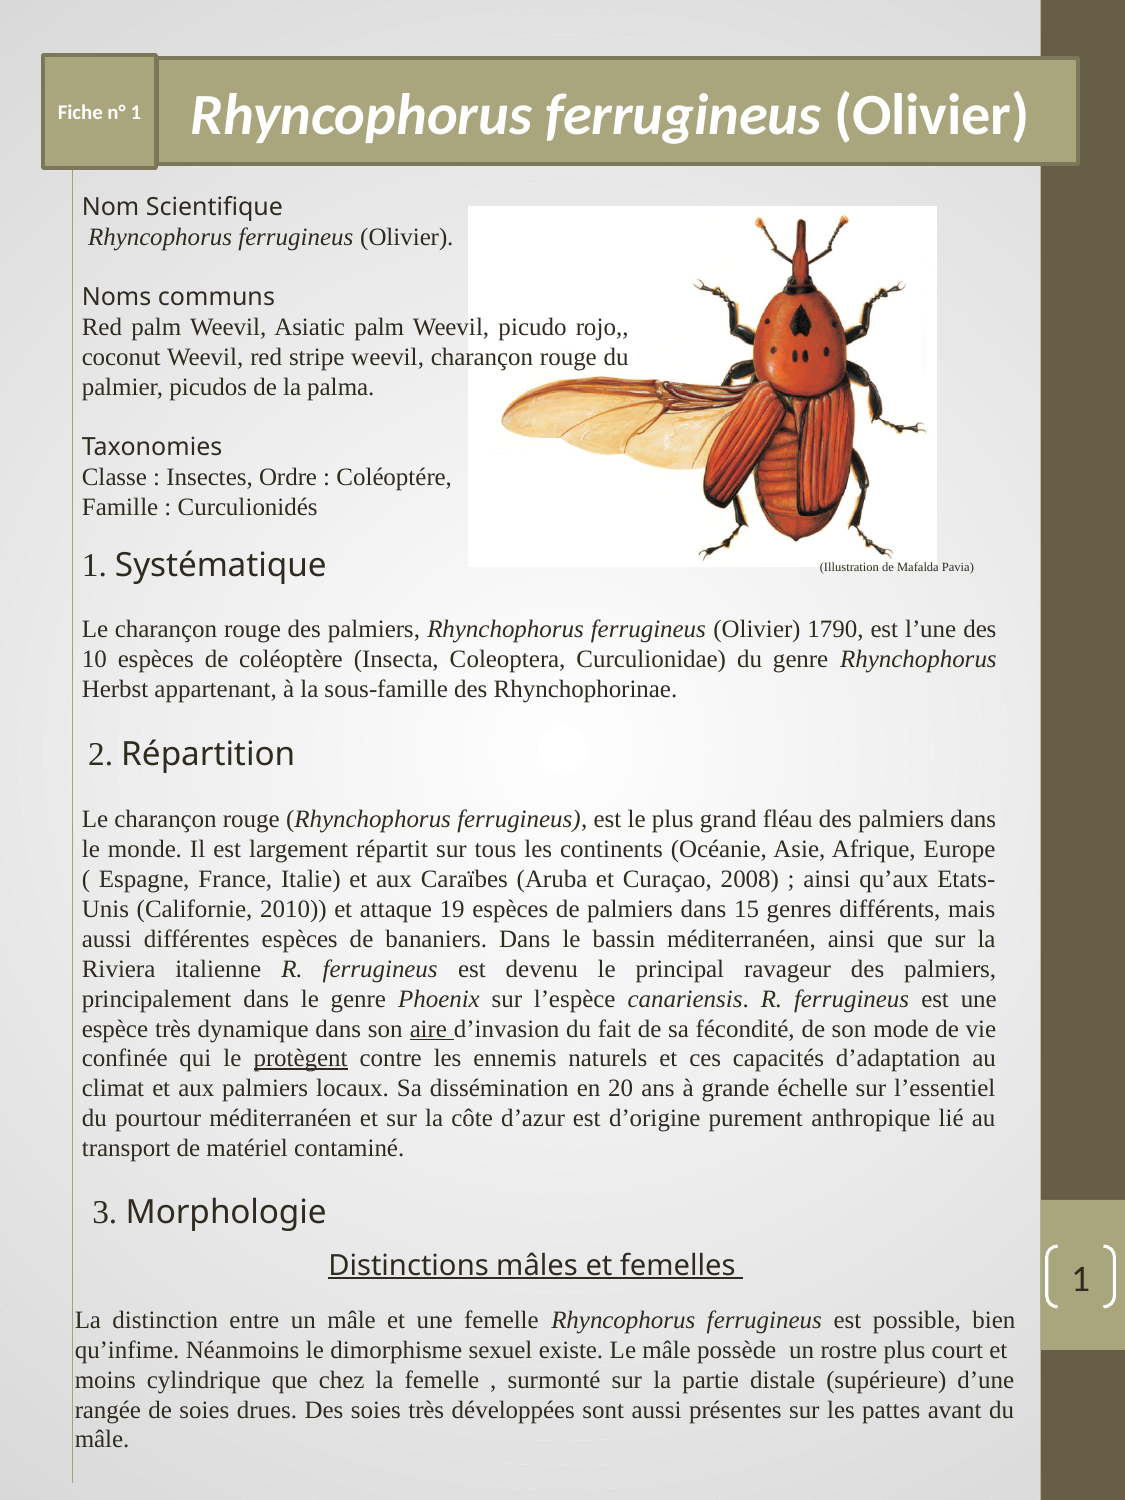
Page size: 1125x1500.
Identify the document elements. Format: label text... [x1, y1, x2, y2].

text_box 1. Systématique Le charançon rouge des palmiers, Rhynchophorus ferrugineus (Olivier) 1790, est l’une des 10 espèces de coléoptère (Insecta, Coleoptera, Curculionidae) du genre Rhynchophorus Herbst appartenant, à la sous-famille des Rhynchophorinae. 2. Répartition Le charançon rouge (Rhynchophorus ferrugineus), est le plus grand fléau des palmiers dans le monde. Il est largement répartit sur tous les continents (Océanie, Asie, Afrique, Europe ( Espagne, France, Italie) et aux Caraïbes (Aruba et Curaçao, 2008) ; ainsi qu’aux Etats- Unis (Californie, 2010)) et attaque 19 espèces de palmiers dans 15 genres différents, mais aussi différentes espèces de bananiers. Dans le bassin méditerranéen, ainsi que sur la Riviera italienne R. ferrugineus est devenu le principal ravageur des palmiers, principalement dans le genre Phoenix sur l’espèce canariensis. R. ferrugineus est une espèce très dynamique dans son aire d’invasion du fait de sa fécondité, de son mode de vie confinée qui le protègent contre les ennemis naturels et ces capacités d’adaptation au climat et aux palmiers locaux. Sa dissémination en 20 ans à grande échelle sur l’essentiel du pourtour méditerranéen et sur la côte d’azur est d’origine purement anthropique lié au transport de matériel contaminé. 3. Morphologie [74, 535, 1005, 1240]
text_box (Illustration de Mafalda Pavia) [812, 551, 1005, 582]
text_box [156, 44, 1079, 179]
text_box Nom Scientifique Rhyncophorus ferrugineus (Olivier). Noms communs Red palm Weevil, Asiatic palm Weevil, picudo rojo,, coconut Weevil, red stripe weevil, charançon rouge du palmier, picudos de la palma. Taxonomies Classe : Insectes, Ordre : Coléoptére, Famille : Curculionidés [74, 183, 637, 528]
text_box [42, 54, 157, 168]
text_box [1046, 1245, 1115, 1308]
text_box Distinctions mâles et femelles [320, 1238, 751, 1289]
picture [467, 206, 937, 567]
text_box La distinction entre un mâle et une femelle Rhyncophorus ferrugineus est possible, bien qu’infime. Néanmoins le dimorphisme sexuel existe. Le mâle possède un rostre plus court et moins cylindrique que chez la femelle , surmonté sur la partie distale (supérieure) d’une rangée de soies drues. Des soies très développées sont aussi présentes sur les pattes avant du mâle. [67, 1295, 1024, 1461]
